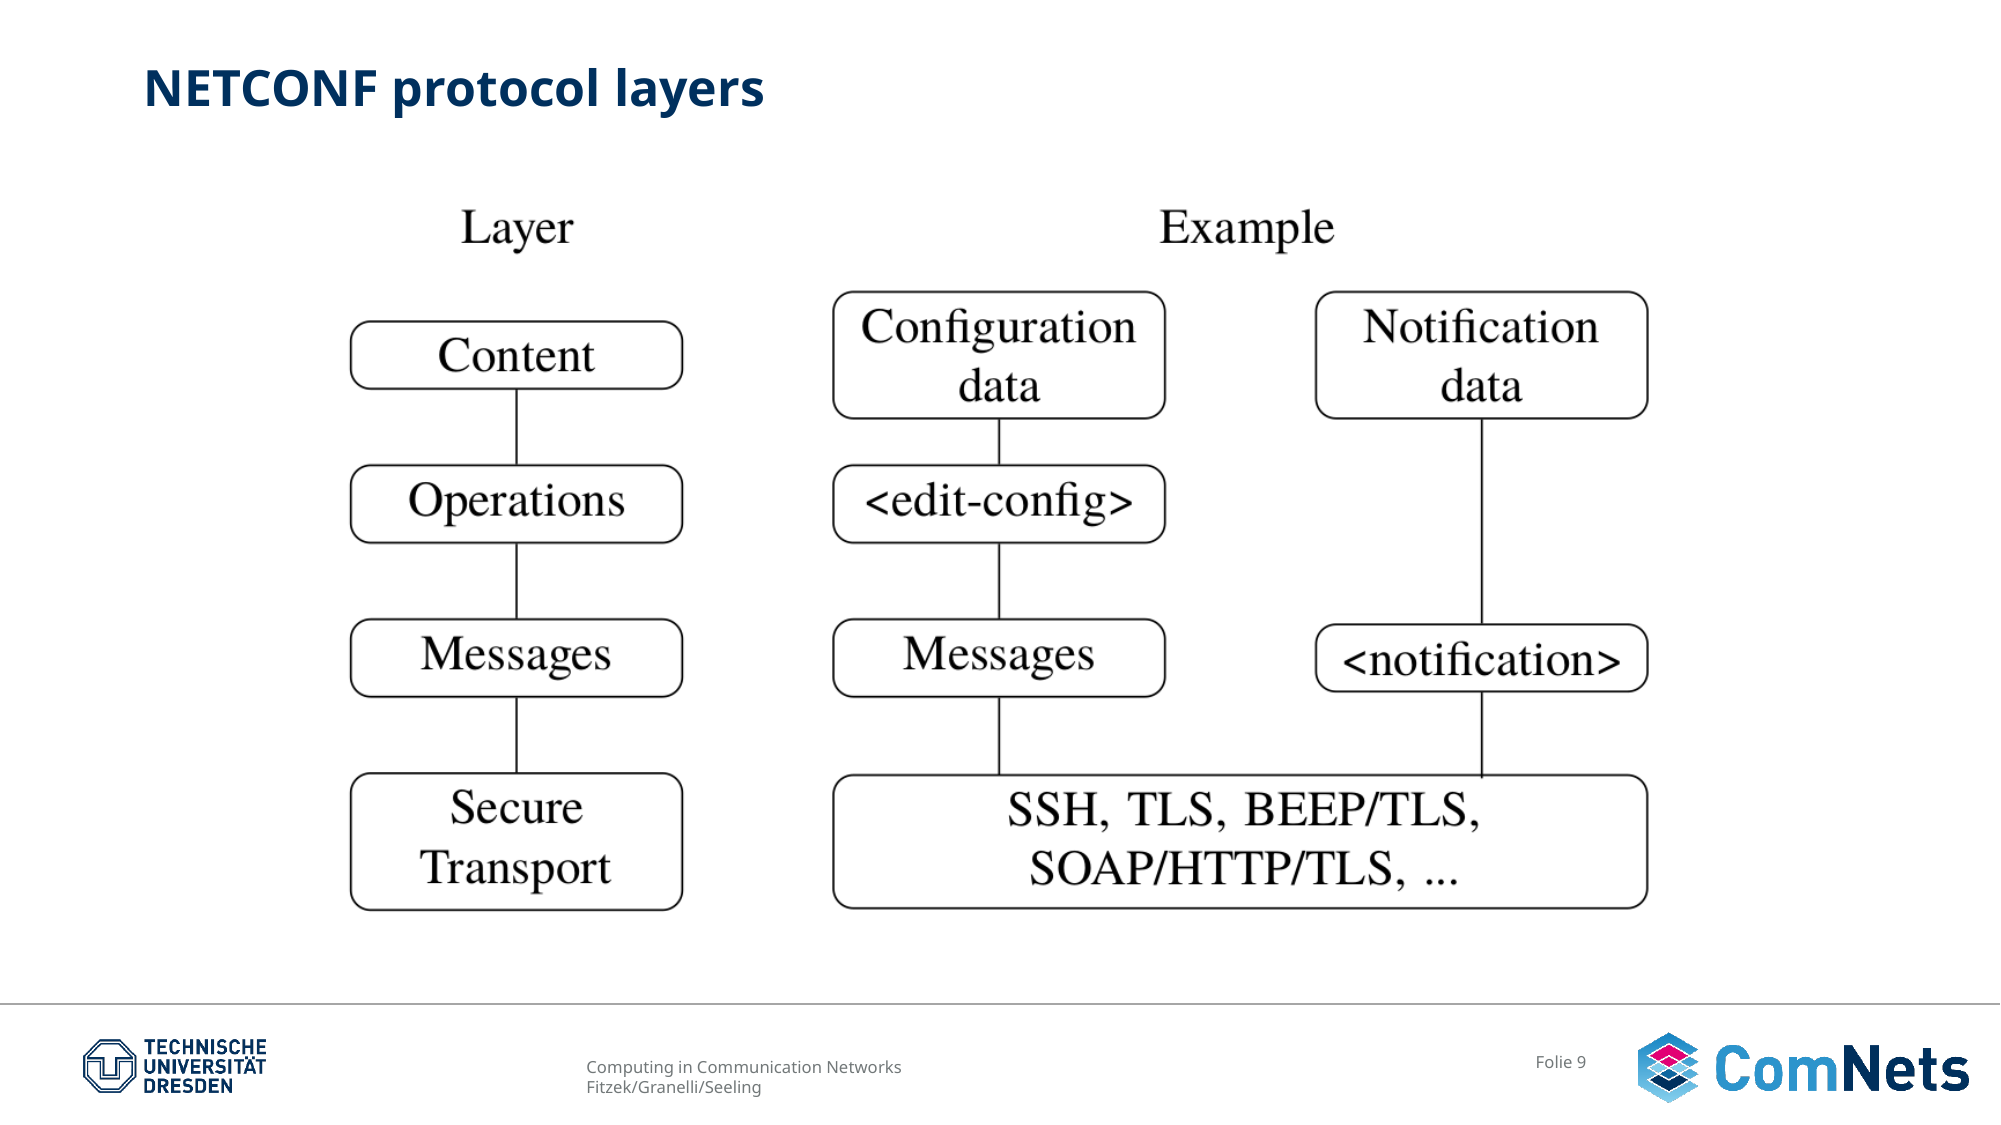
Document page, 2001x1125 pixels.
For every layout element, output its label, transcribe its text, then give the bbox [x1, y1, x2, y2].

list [342, 206, 1658, 919]
picture [1638, 1032, 1969, 1103]
picture [83, 1039, 266, 1093]
title NETCONF protocol layers [143, 56, 1880, 169]
